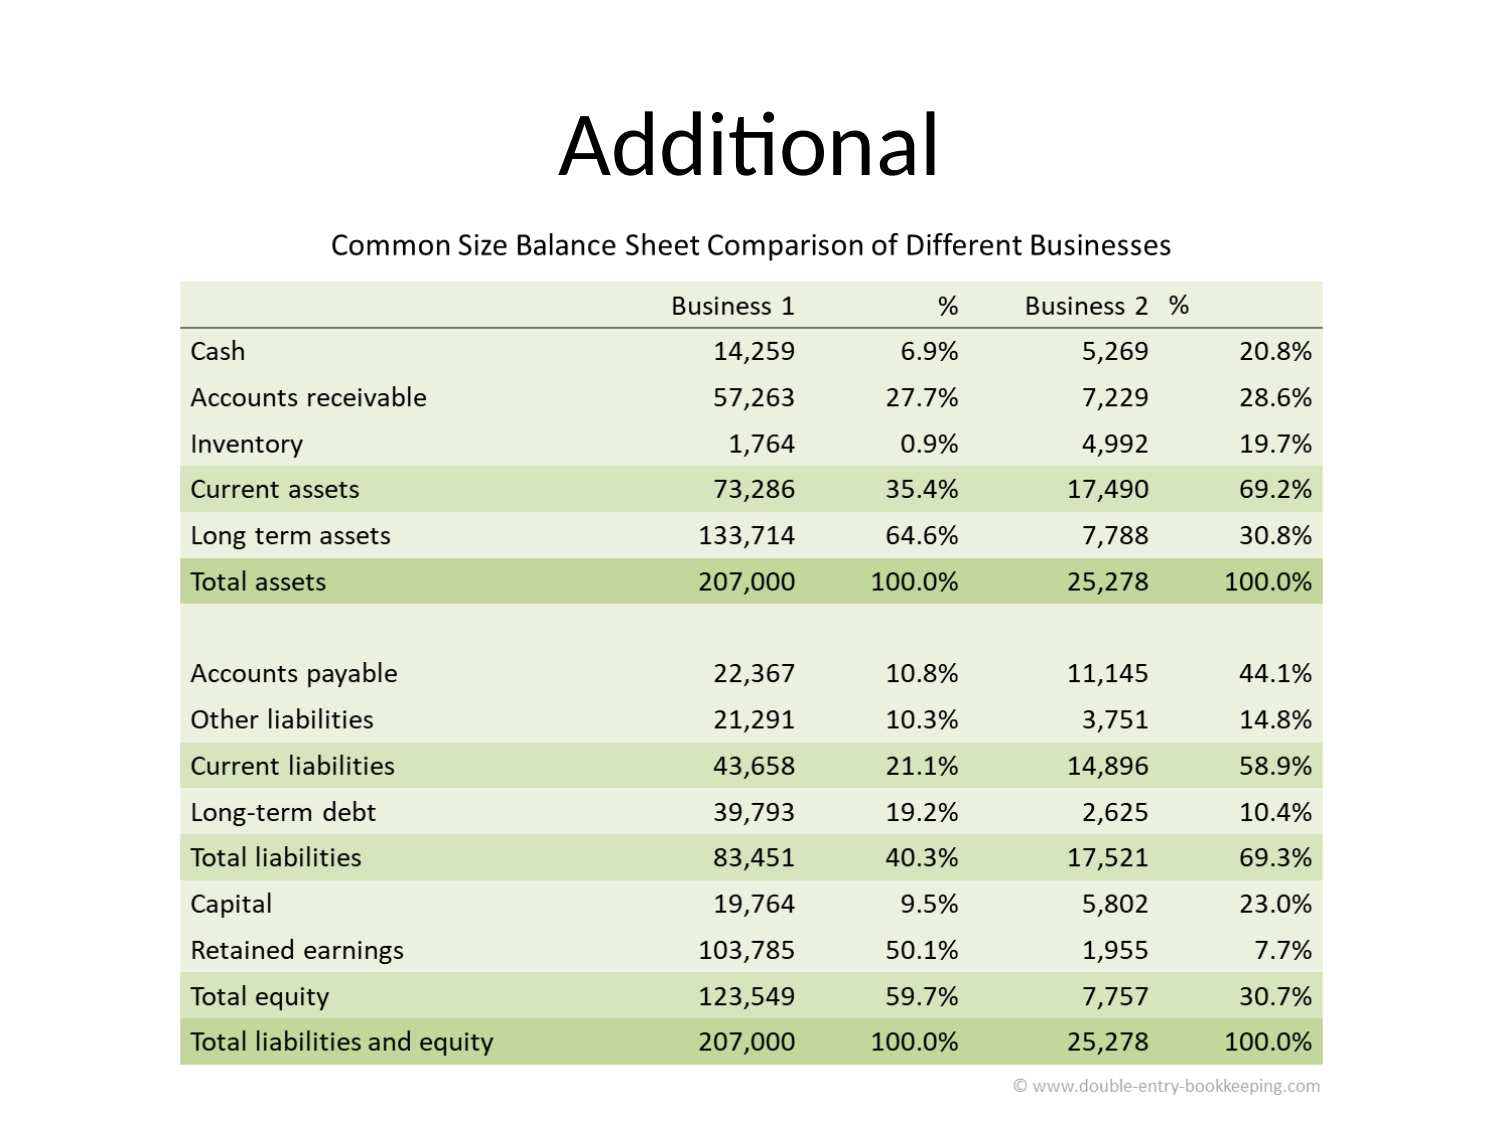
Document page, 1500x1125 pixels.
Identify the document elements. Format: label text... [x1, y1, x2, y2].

title Additional [75, 45, 1425, 233]
picture [147, 207, 1356, 1115]
